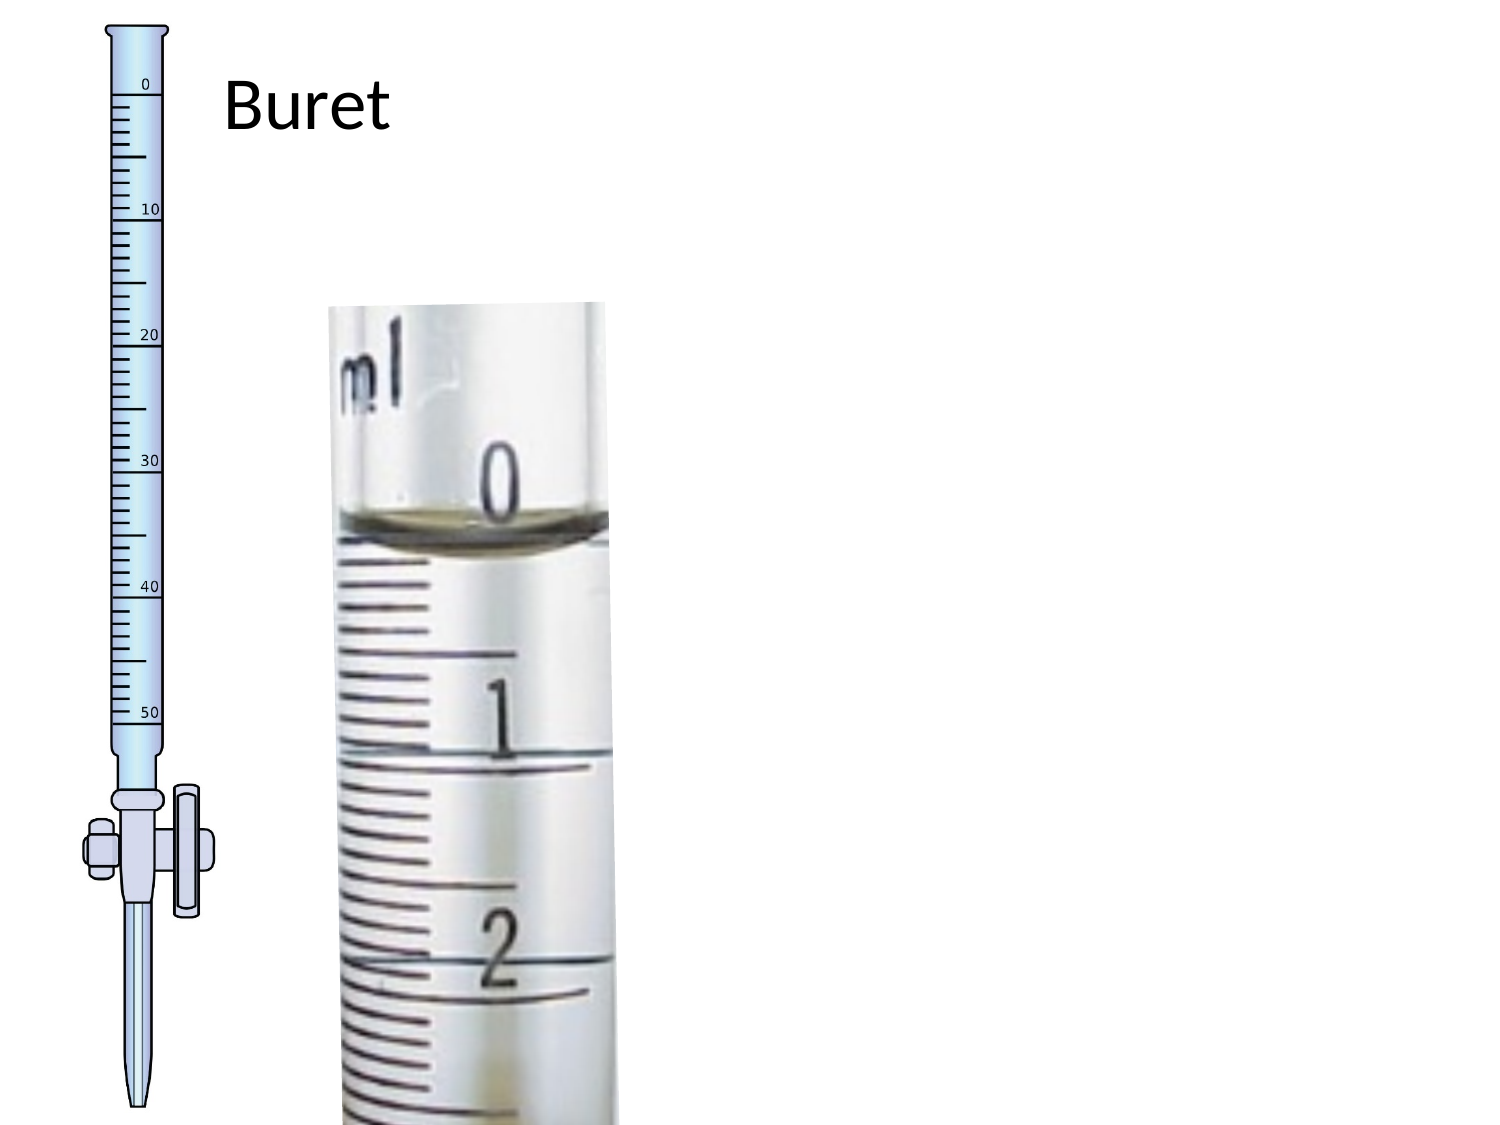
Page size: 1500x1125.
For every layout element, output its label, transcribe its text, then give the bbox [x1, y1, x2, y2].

text_box Buret [269, 47, 686, 197]
picture [328, 301, 620, 1125]
picture [2, 0, 269, 1125]
